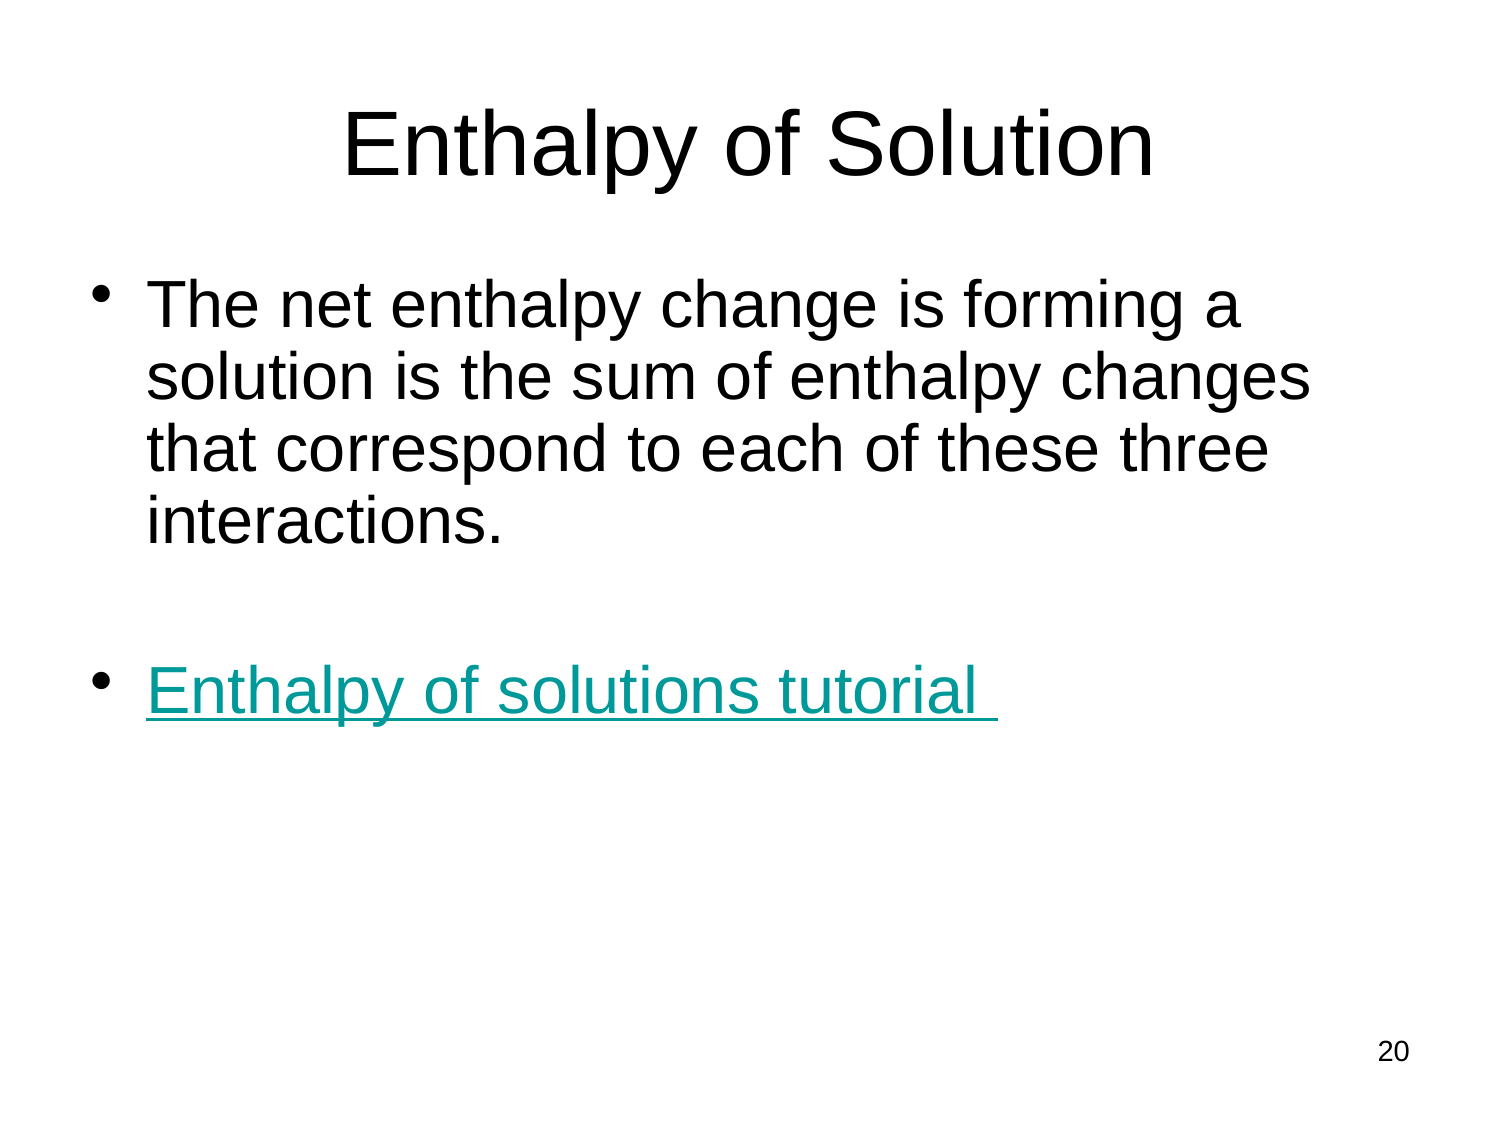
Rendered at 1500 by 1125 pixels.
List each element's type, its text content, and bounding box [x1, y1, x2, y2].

title Enthalpy of Solution [75, 45, 1425, 233]
slide_number 20 [1074, 1024, 1425, 1103]
list The net enthalpy change is forming a solution is the sum of enthalpy changes that correspond to each of these three interactions. Enthalpy of solutions tutorial [75, 262, 1425, 1005]
